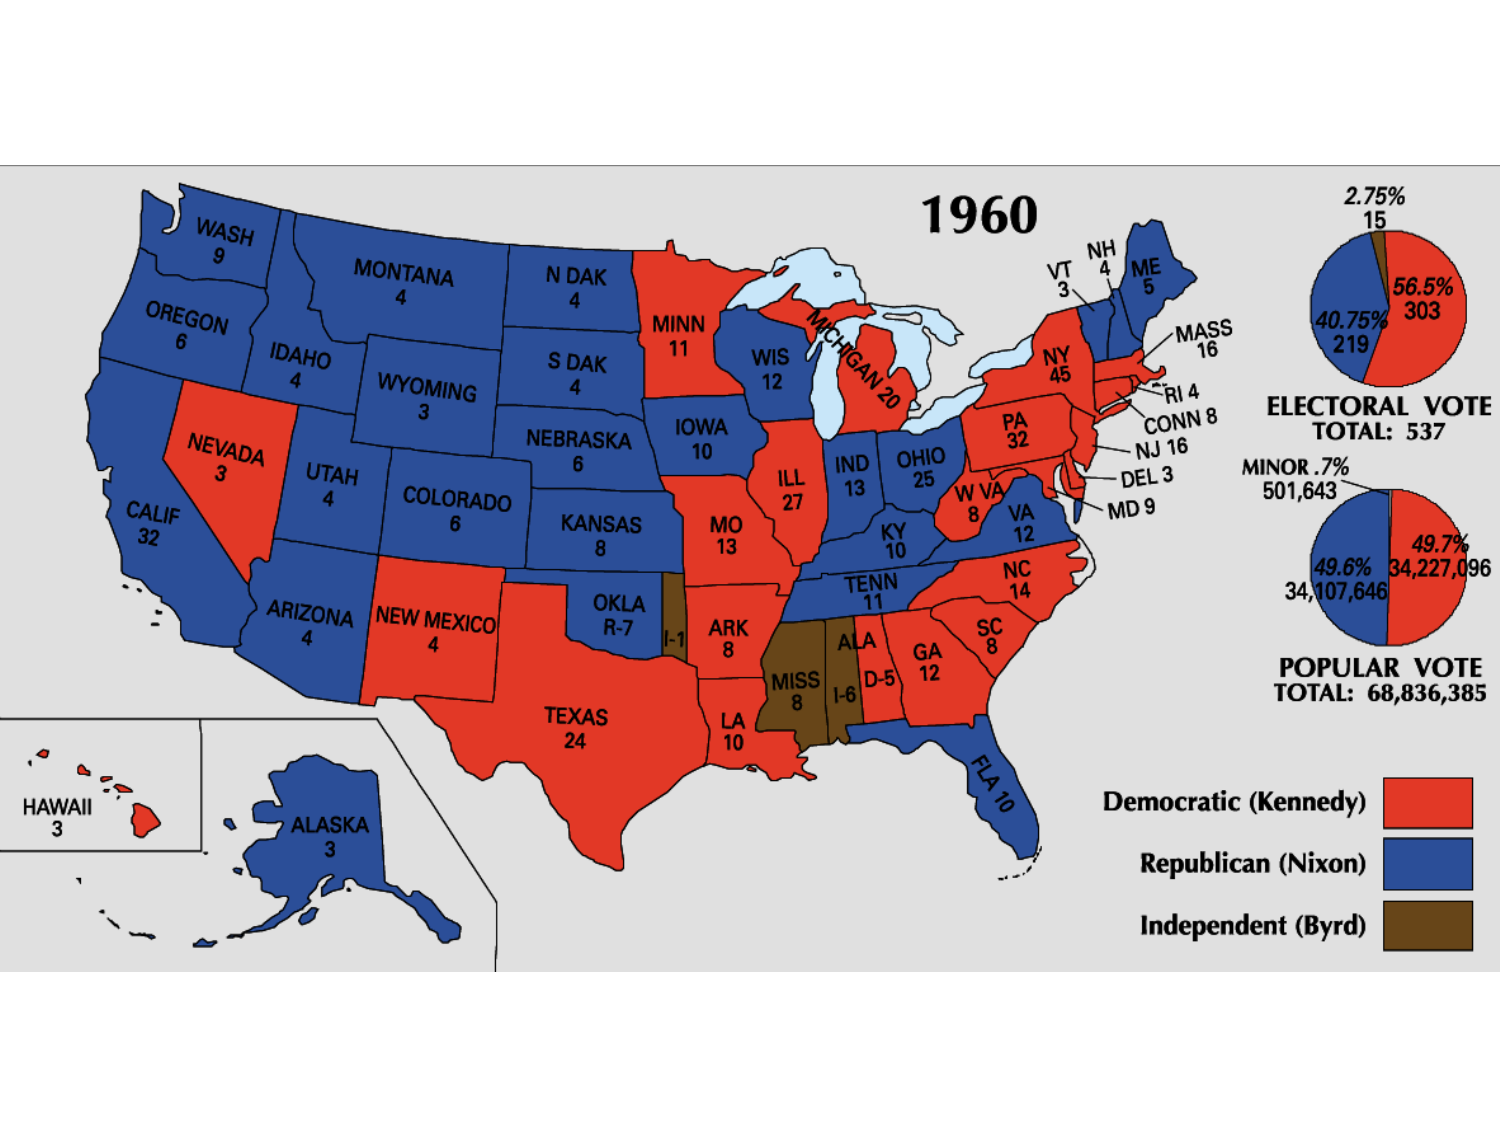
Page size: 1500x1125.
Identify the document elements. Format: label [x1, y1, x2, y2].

picture [0, 165, 1500, 972]
